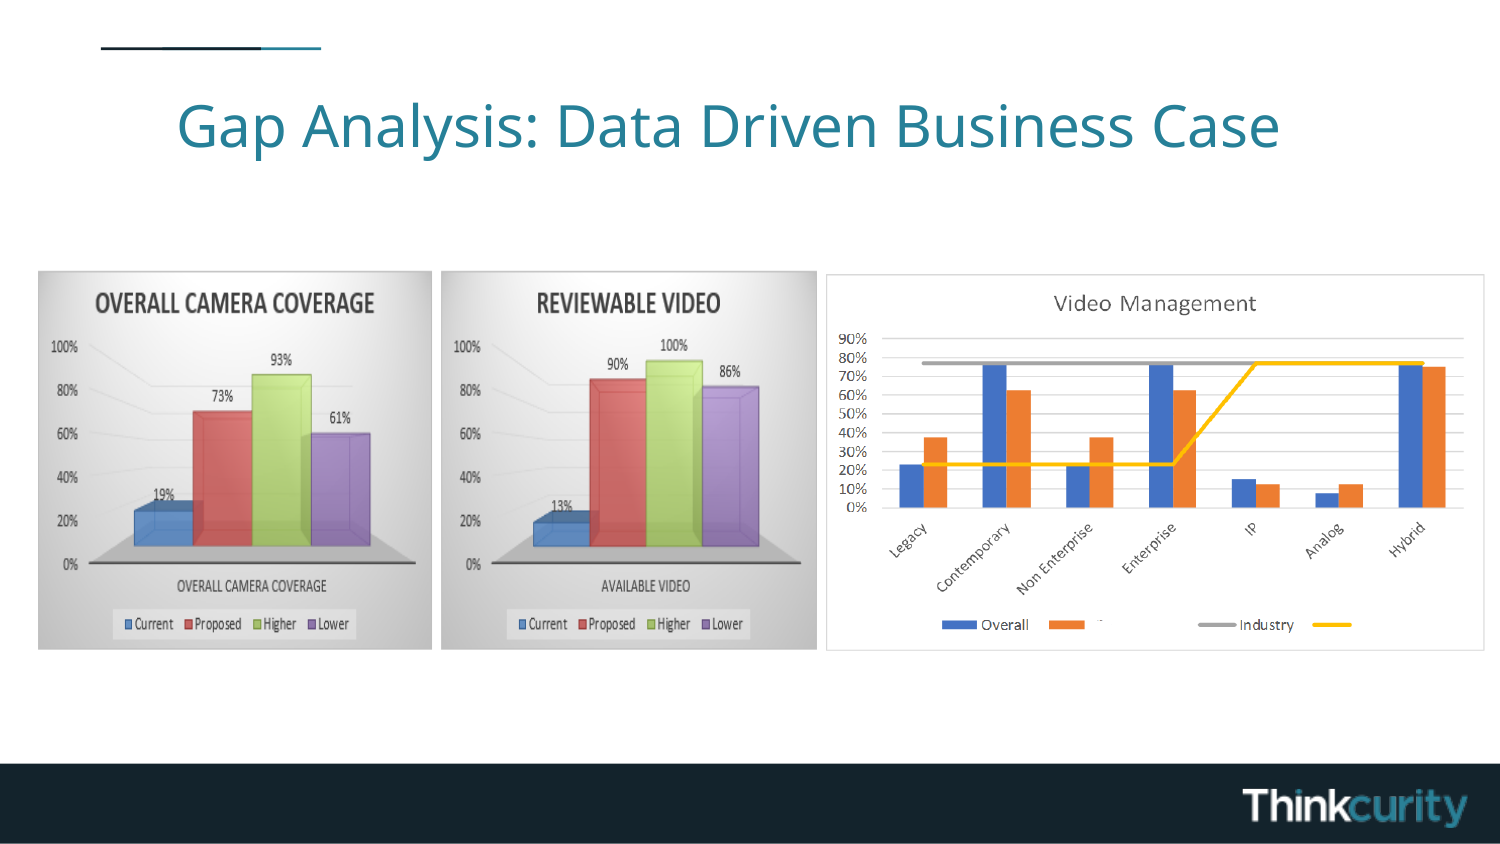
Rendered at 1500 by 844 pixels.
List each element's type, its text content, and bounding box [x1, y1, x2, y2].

picture [1238, 770, 1473, 838]
picture [32, 261, 1490, 664]
title Gap Analysis: Data Driven Business Case [161, 74, 1500, 169]
